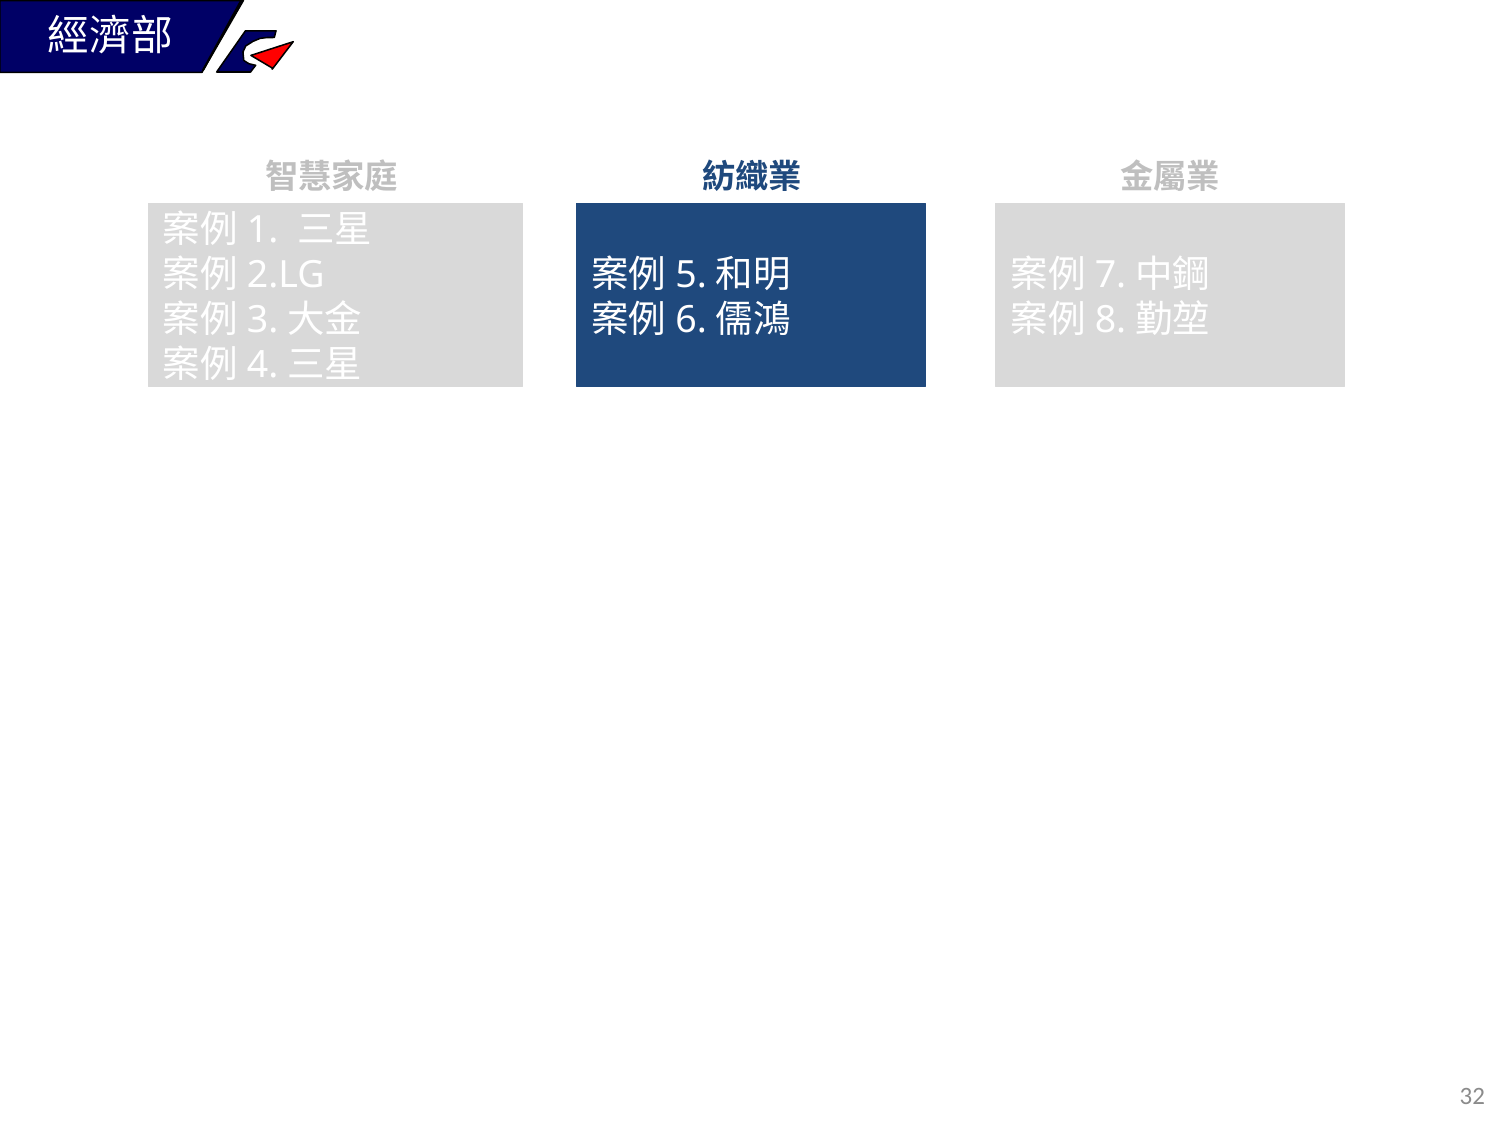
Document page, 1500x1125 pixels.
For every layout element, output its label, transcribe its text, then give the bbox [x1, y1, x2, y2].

text_box 智慧家庭 [208, 147, 456, 201]
text_box 案例7.中鋼 案例8.勤堃 [994, 201, 1346, 388]
slide_number 31 [1149, 1065, 1500, 1125]
text_box 紡織業 [639, 147, 866, 203]
text_box 案例1. 三星 案例2.LG 案例3.大金 案例4.三星 [146, 201, 525, 388]
text_box 案例5.和明 案例6.儒鴻 [575, 201, 927, 388]
text_box 金屬業 [1057, 147, 1284, 203]
